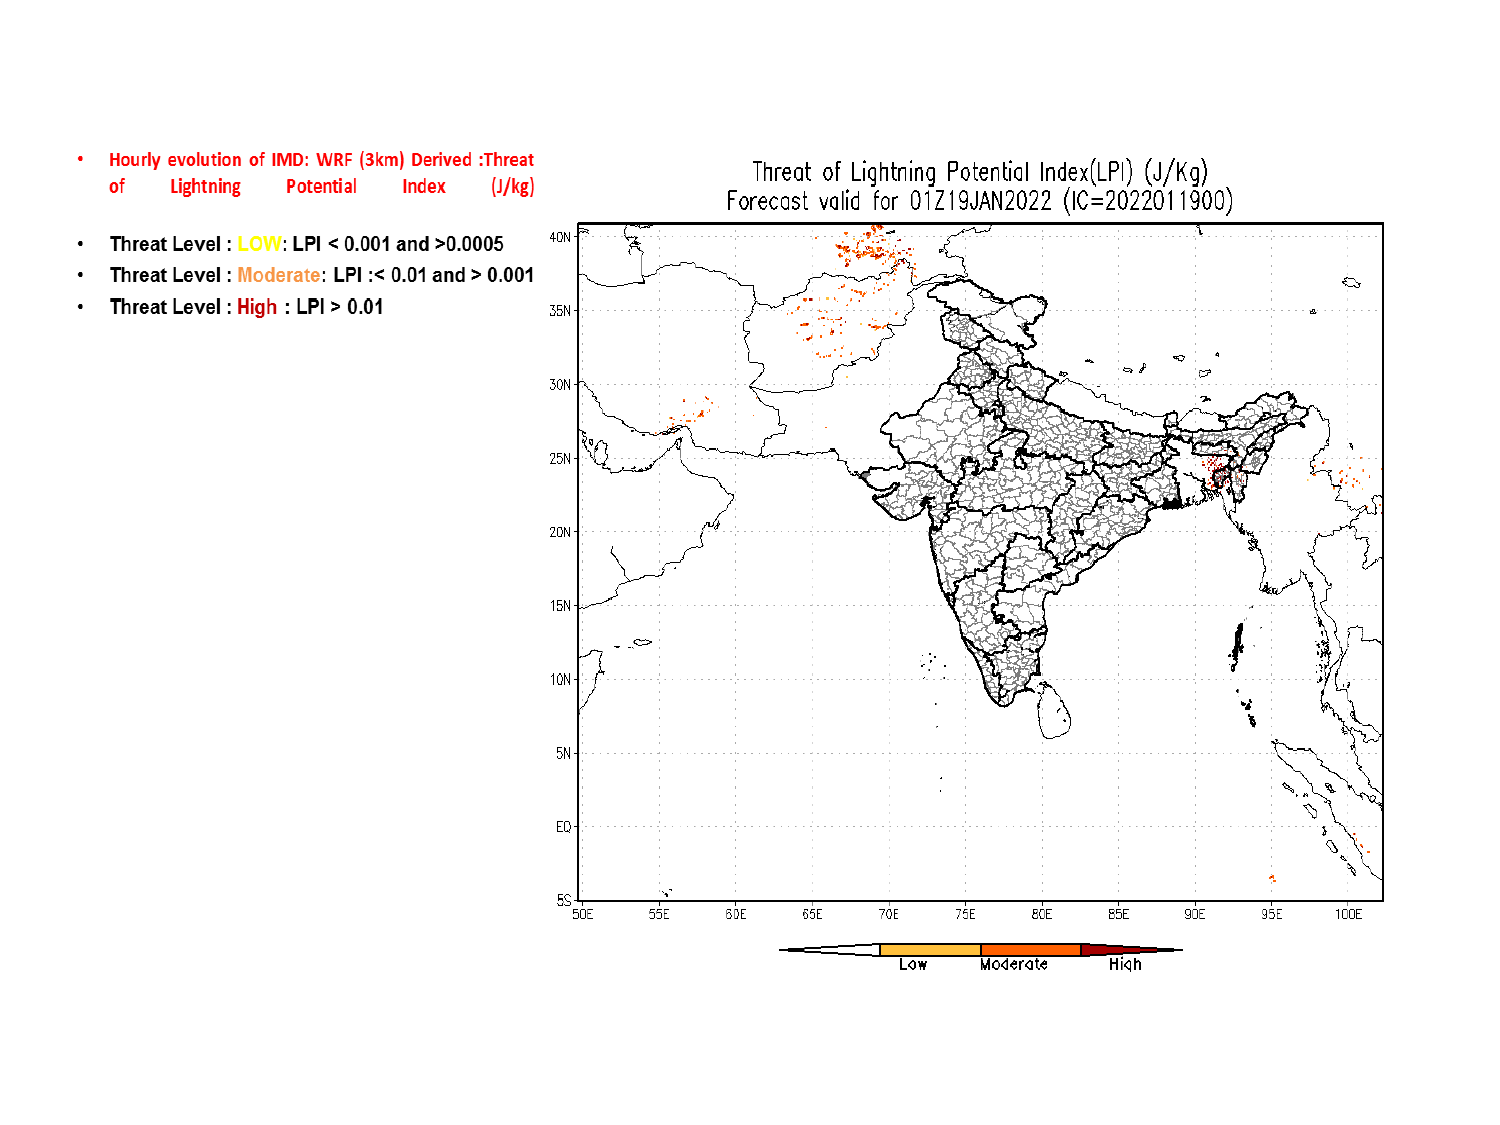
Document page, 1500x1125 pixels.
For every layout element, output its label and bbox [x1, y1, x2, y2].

picture [74, 149, 1426, 976]
